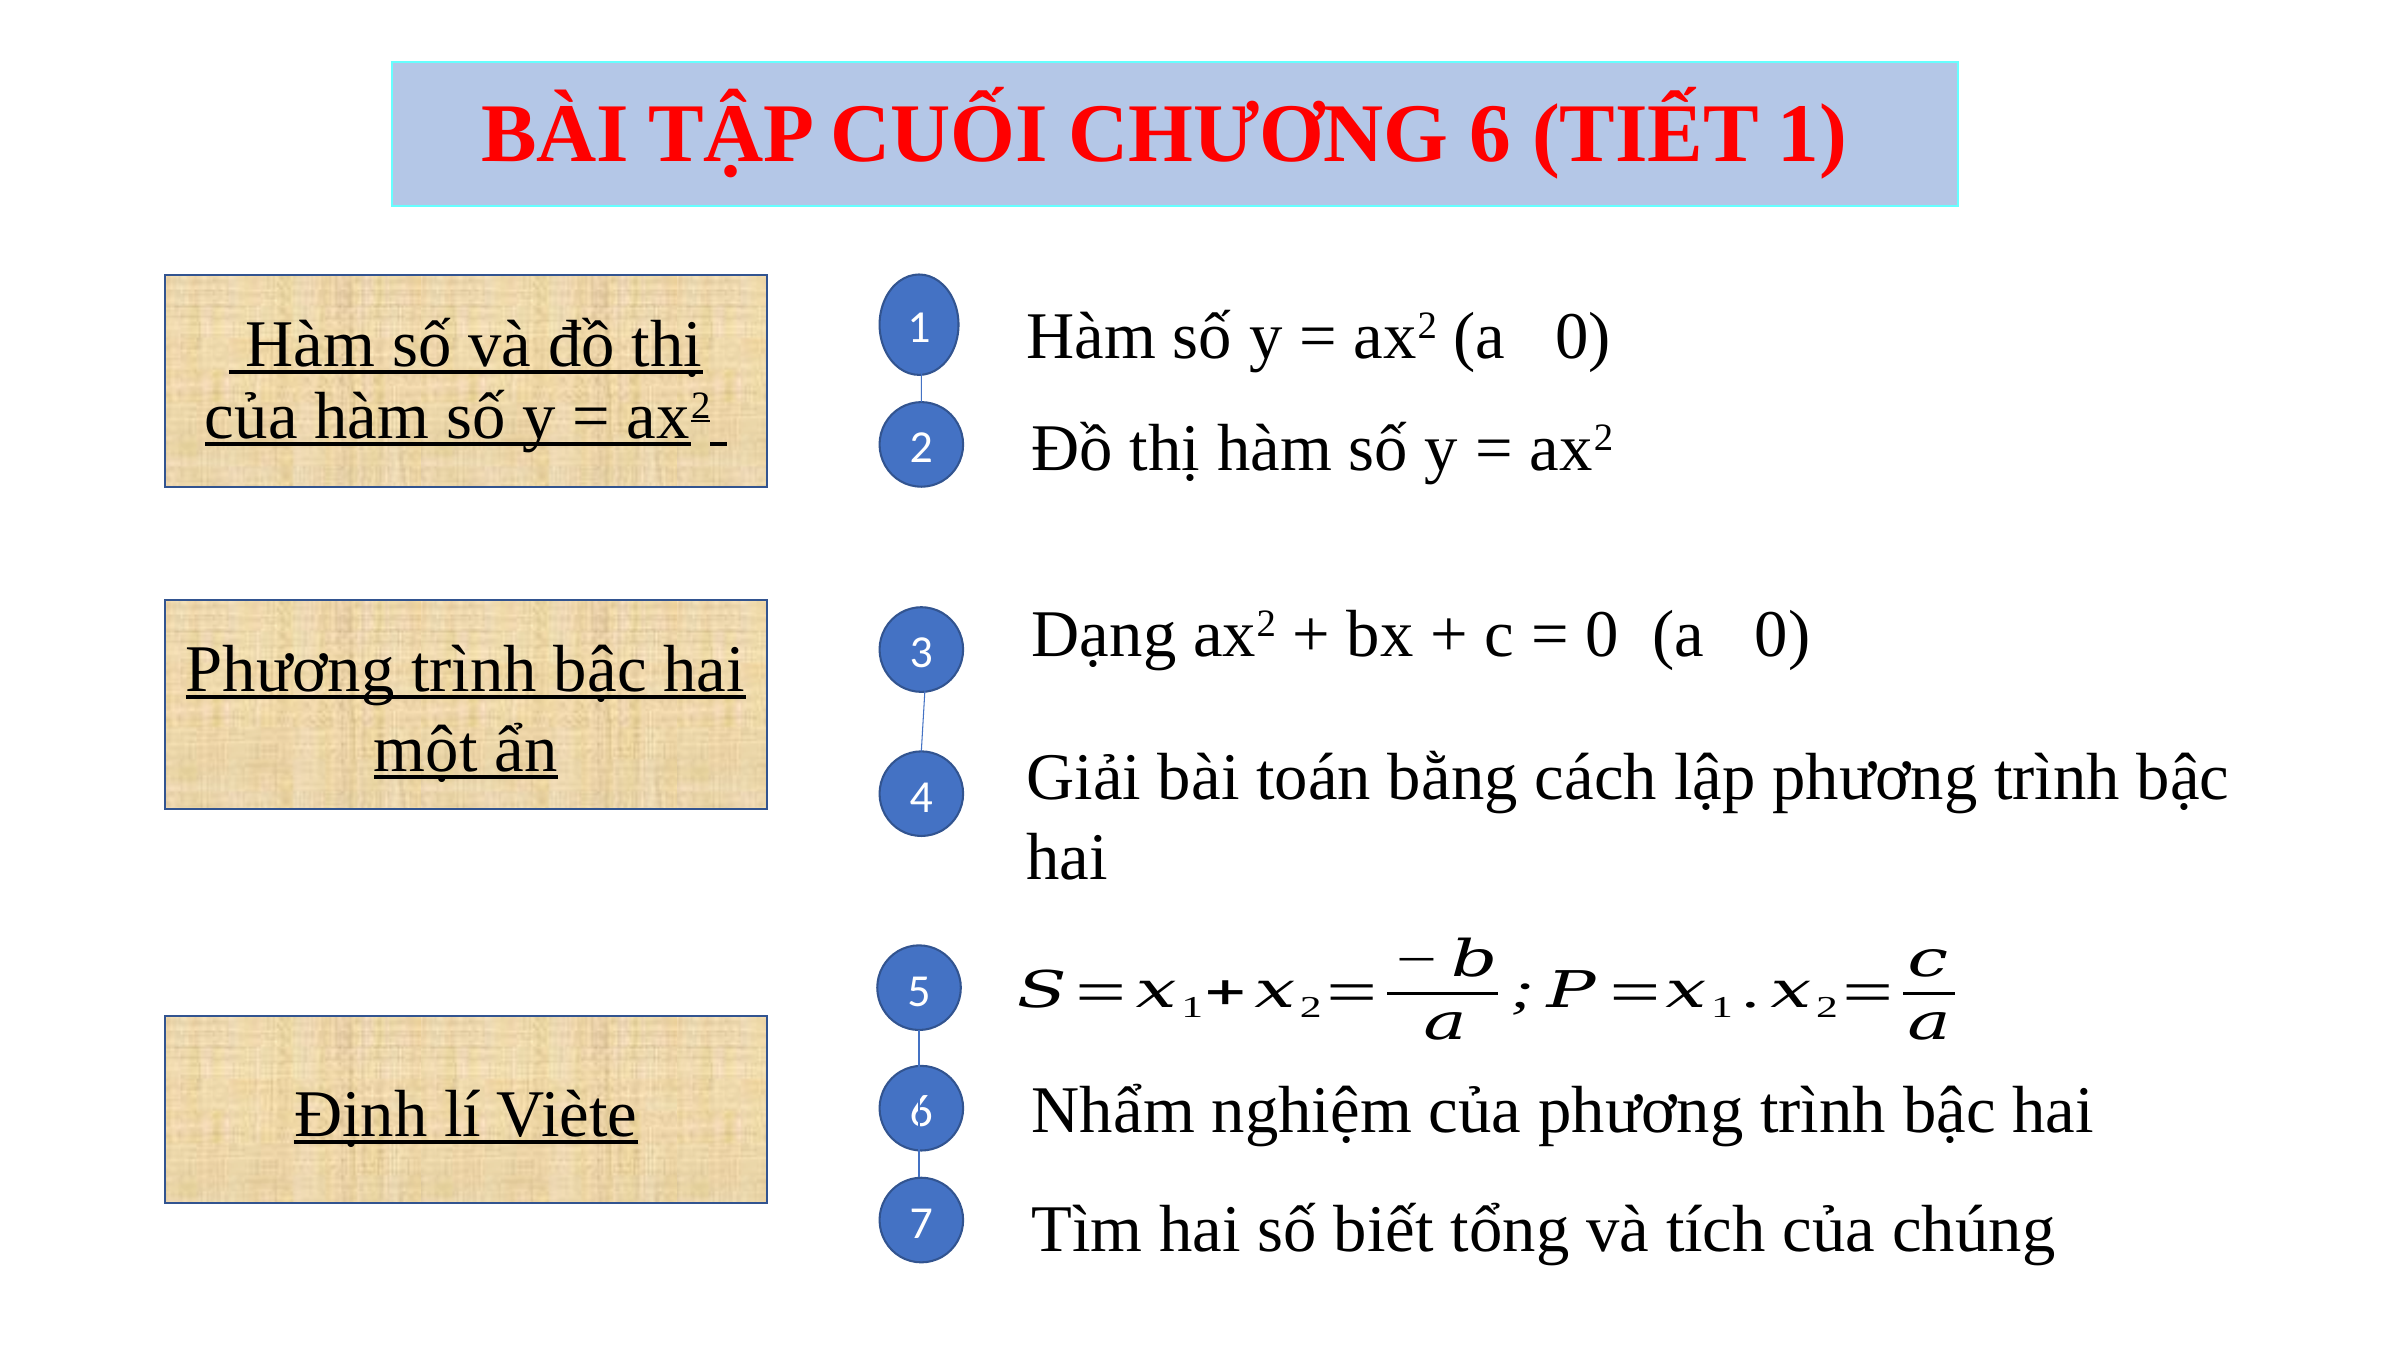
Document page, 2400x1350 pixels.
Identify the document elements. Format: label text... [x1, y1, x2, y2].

text_box [1016, 938, 2010, 1034]
list Hàm số và đồ thị của hàm số y = ax2 [164, 274, 768, 488]
title BÀI TẬP CUỐI CHƯƠNG 6 (TIẾT 1) [391, 61, 1959, 207]
text_box 6 [878, 1065, 918, 1152]
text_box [921, 689, 925, 752]
text_box 6 [920, 1064, 965, 1152]
text_box 7 [878, 1176, 965, 1264]
text_box 3 [878, 606, 965, 693]
text_box Hàm số y = ax2 (a 0) [1011, 284, 2014, 380]
text_box 2 [878, 401, 965, 488]
text_box 1 [878, 273, 960, 376]
text_box Giải bài toán bằng cách lập phương trình bậc hai [1011, 725, 2336, 901]
text_box Nhẩm nghiệm của phương trình bậc hai [1016, 1058, 2191, 1153]
text_box Dạng ax2 + bx + c = 0 (a 0) [1016, 582, 2010, 678]
text_box 4 [878, 750, 965, 838]
text_box Tìm hai số biết tổng và tích của chúng [1016, 1177, 2341, 1273]
text_box Đồ thị hàm số y = ax2 [1016, 396, 2010, 492]
text_box 5 [876, 944, 962, 1031]
text_box Định lí Viète [164, 1015, 768, 1204]
text_box Phương trình bậc hai một ẩn [164, 599, 768, 810]
